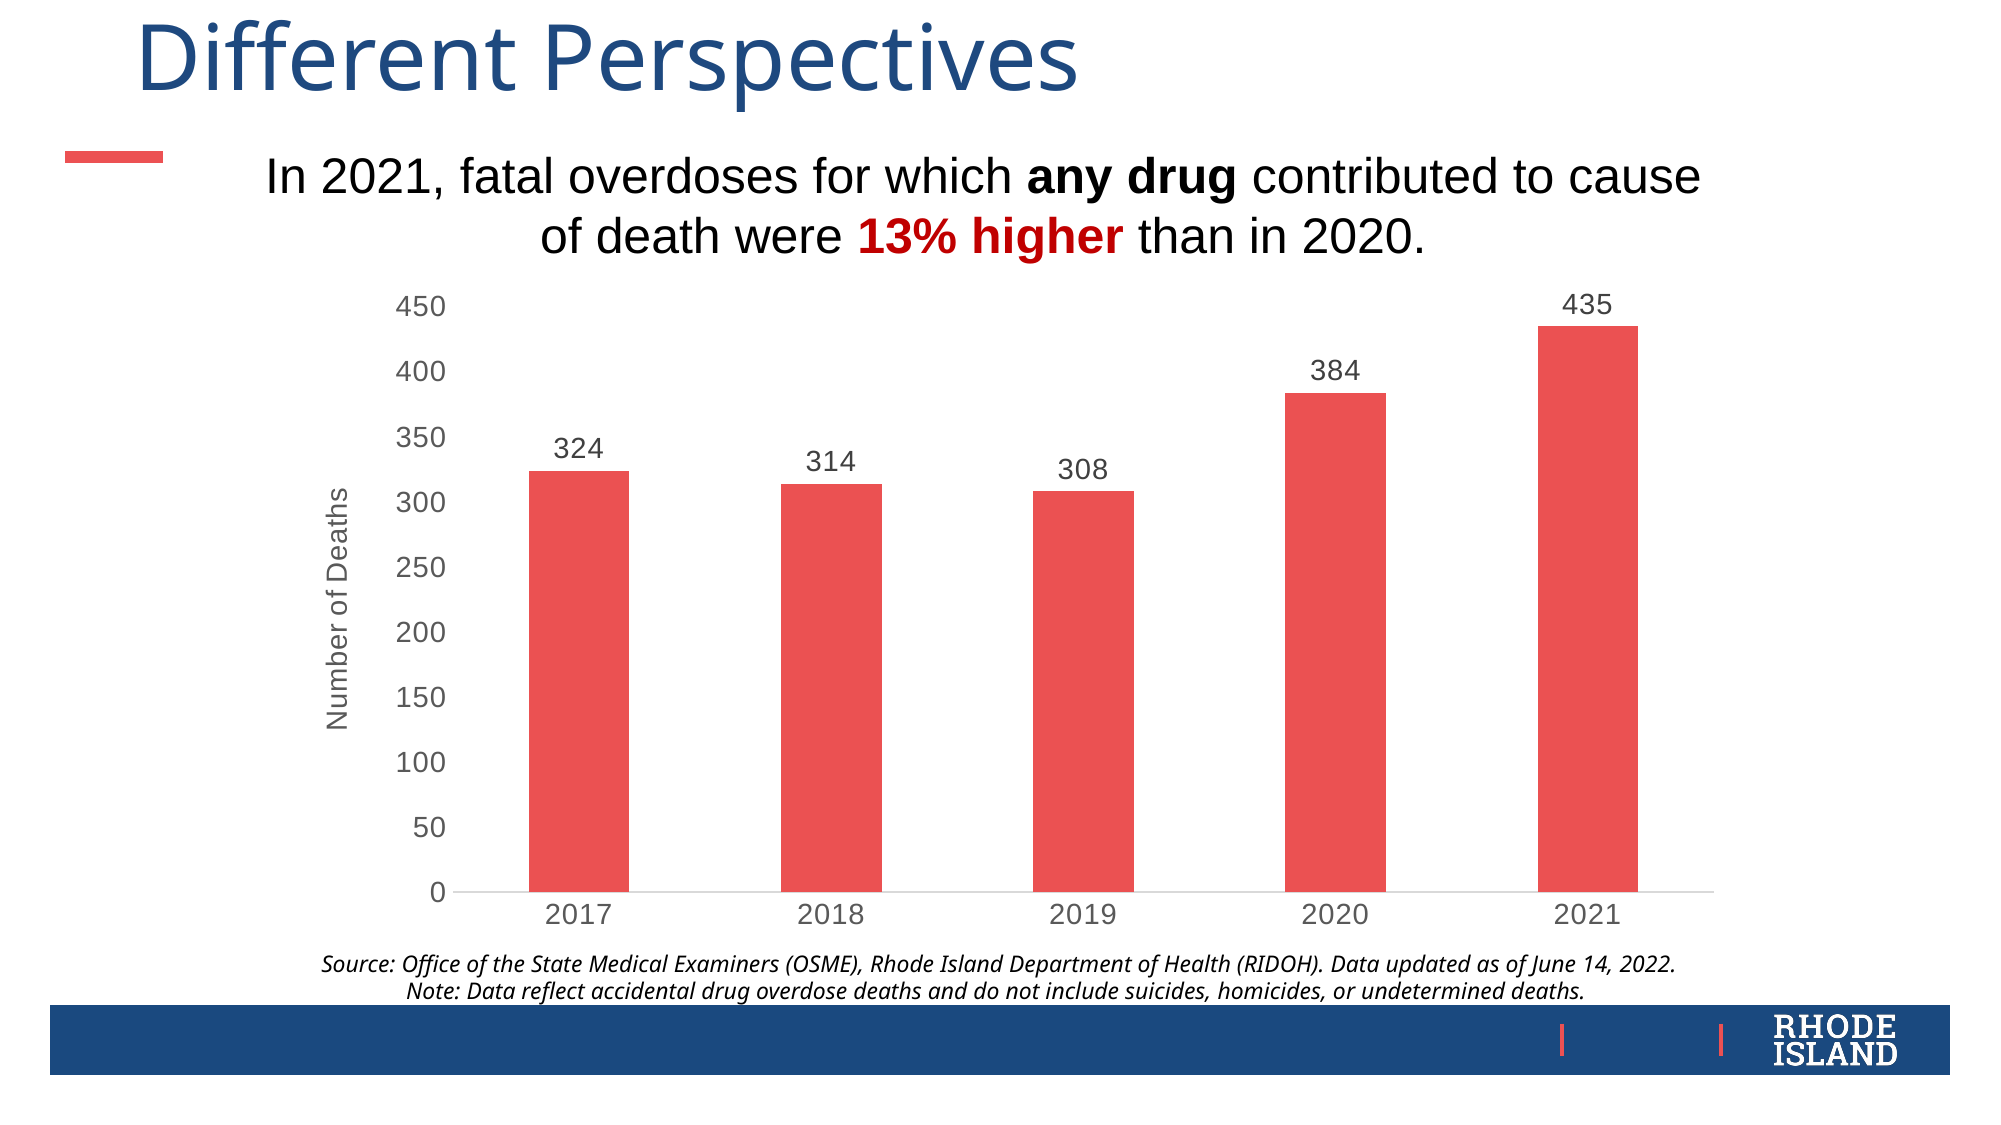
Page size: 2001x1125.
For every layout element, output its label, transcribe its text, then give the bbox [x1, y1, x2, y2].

text_box In 2021, fatal overdoses for which any drug contributed to cause of death were 13% higher than in 2020. [235, 135, 1732, 271]
title Different Perspectives [119, 3, 1198, 136]
picture [1774, 1014, 1897, 1066]
text_box Source: Office of the State Medical Examiners (OSME), Rhode Island Department of Health (RIDOH). Data updated as of June 14, 2022. Note: Data reflect accidental drug overdose deaths and do not include suicides, homicides, or undetermined deaths. [289, 942, 1711, 1012]
chart [276, 272, 1732, 942]
